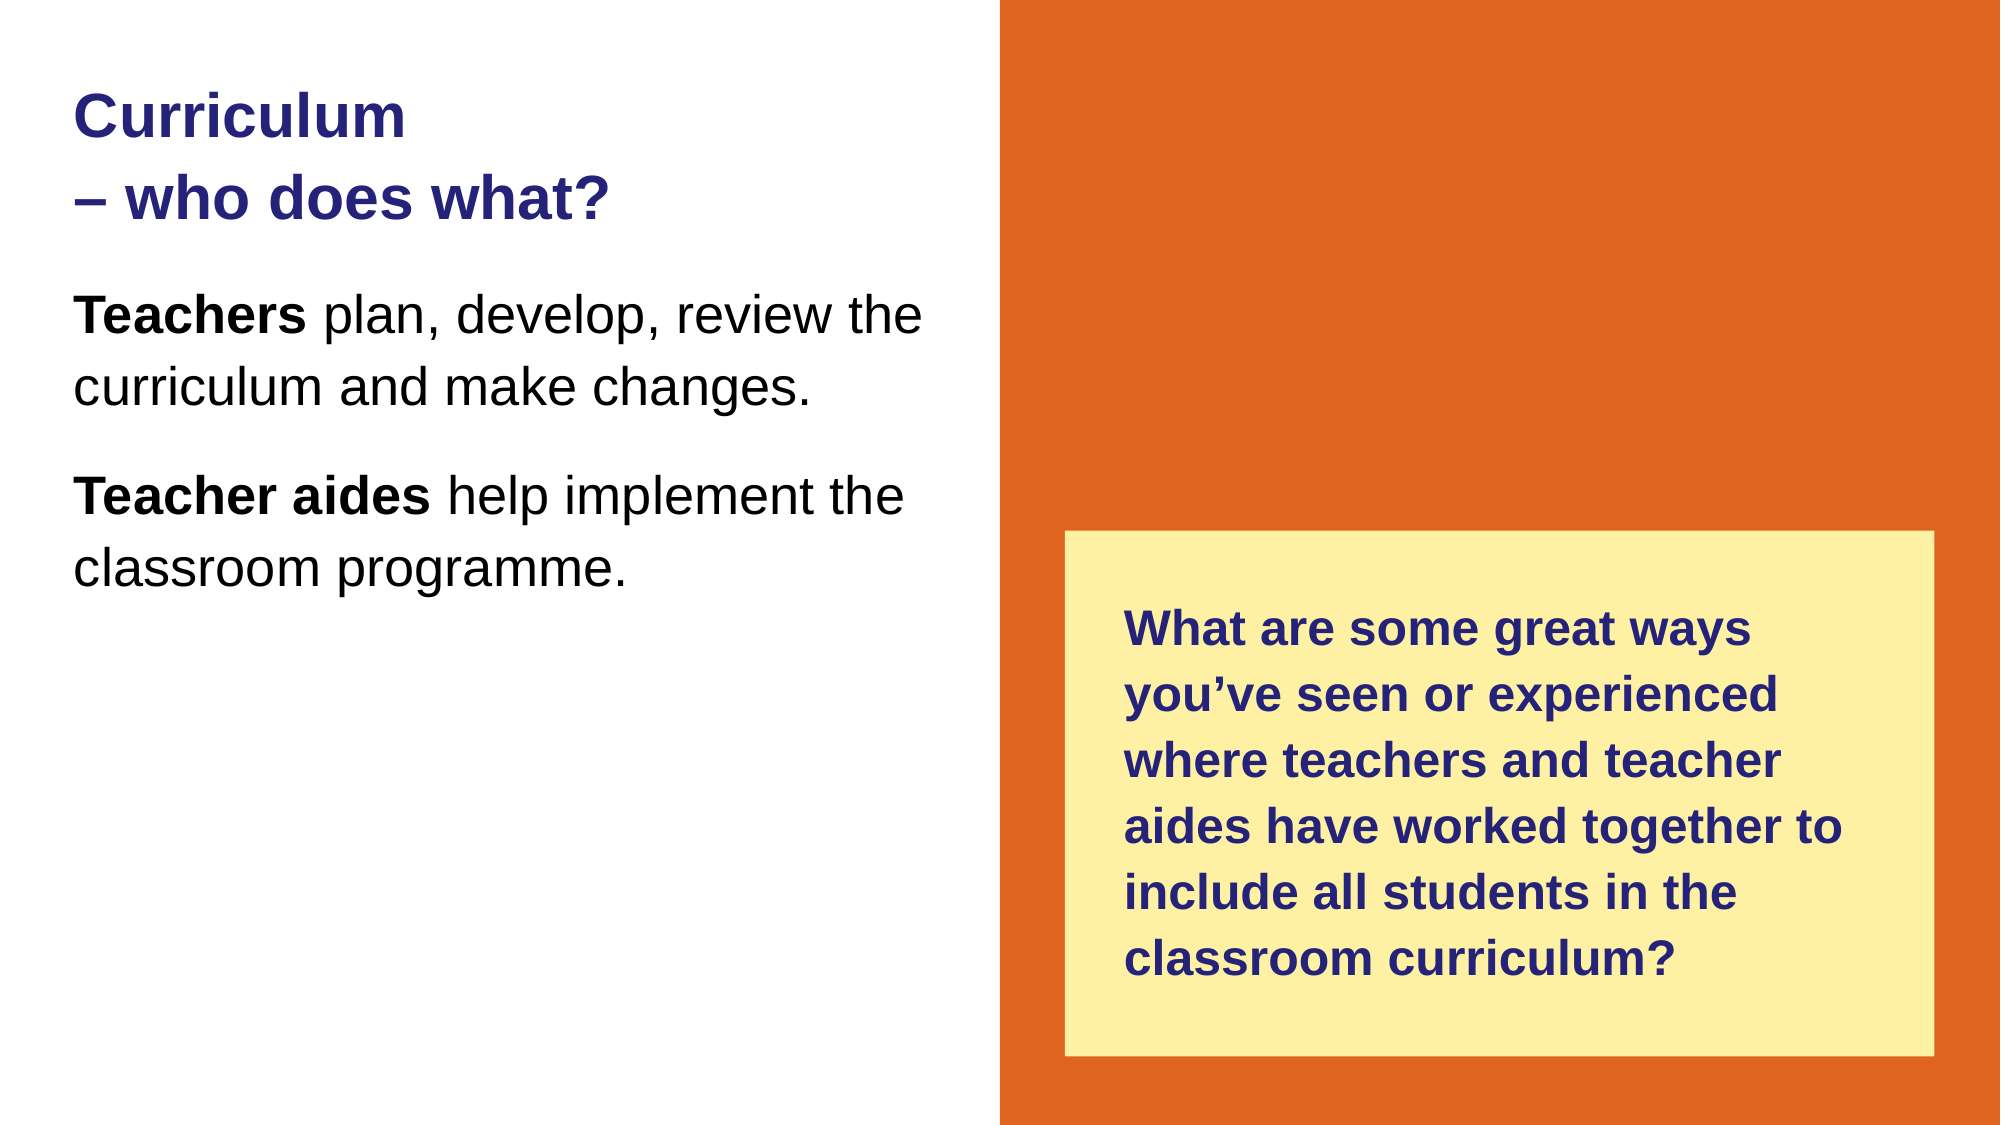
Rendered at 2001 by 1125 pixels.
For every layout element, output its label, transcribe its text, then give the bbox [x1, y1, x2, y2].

text_box What are some great ways you’ve seen or experienced where teachers and teacher aides have worked together to include all students in the classroom curriculum? [1064, 530, 1935, 1057]
list Teachers plan, develop, review the curriculum and make changes. Teacher aides help implement the classroom programme. [59, 265, 969, 1040]
title Curriculum – who does what? [59, 59, 963, 249]
